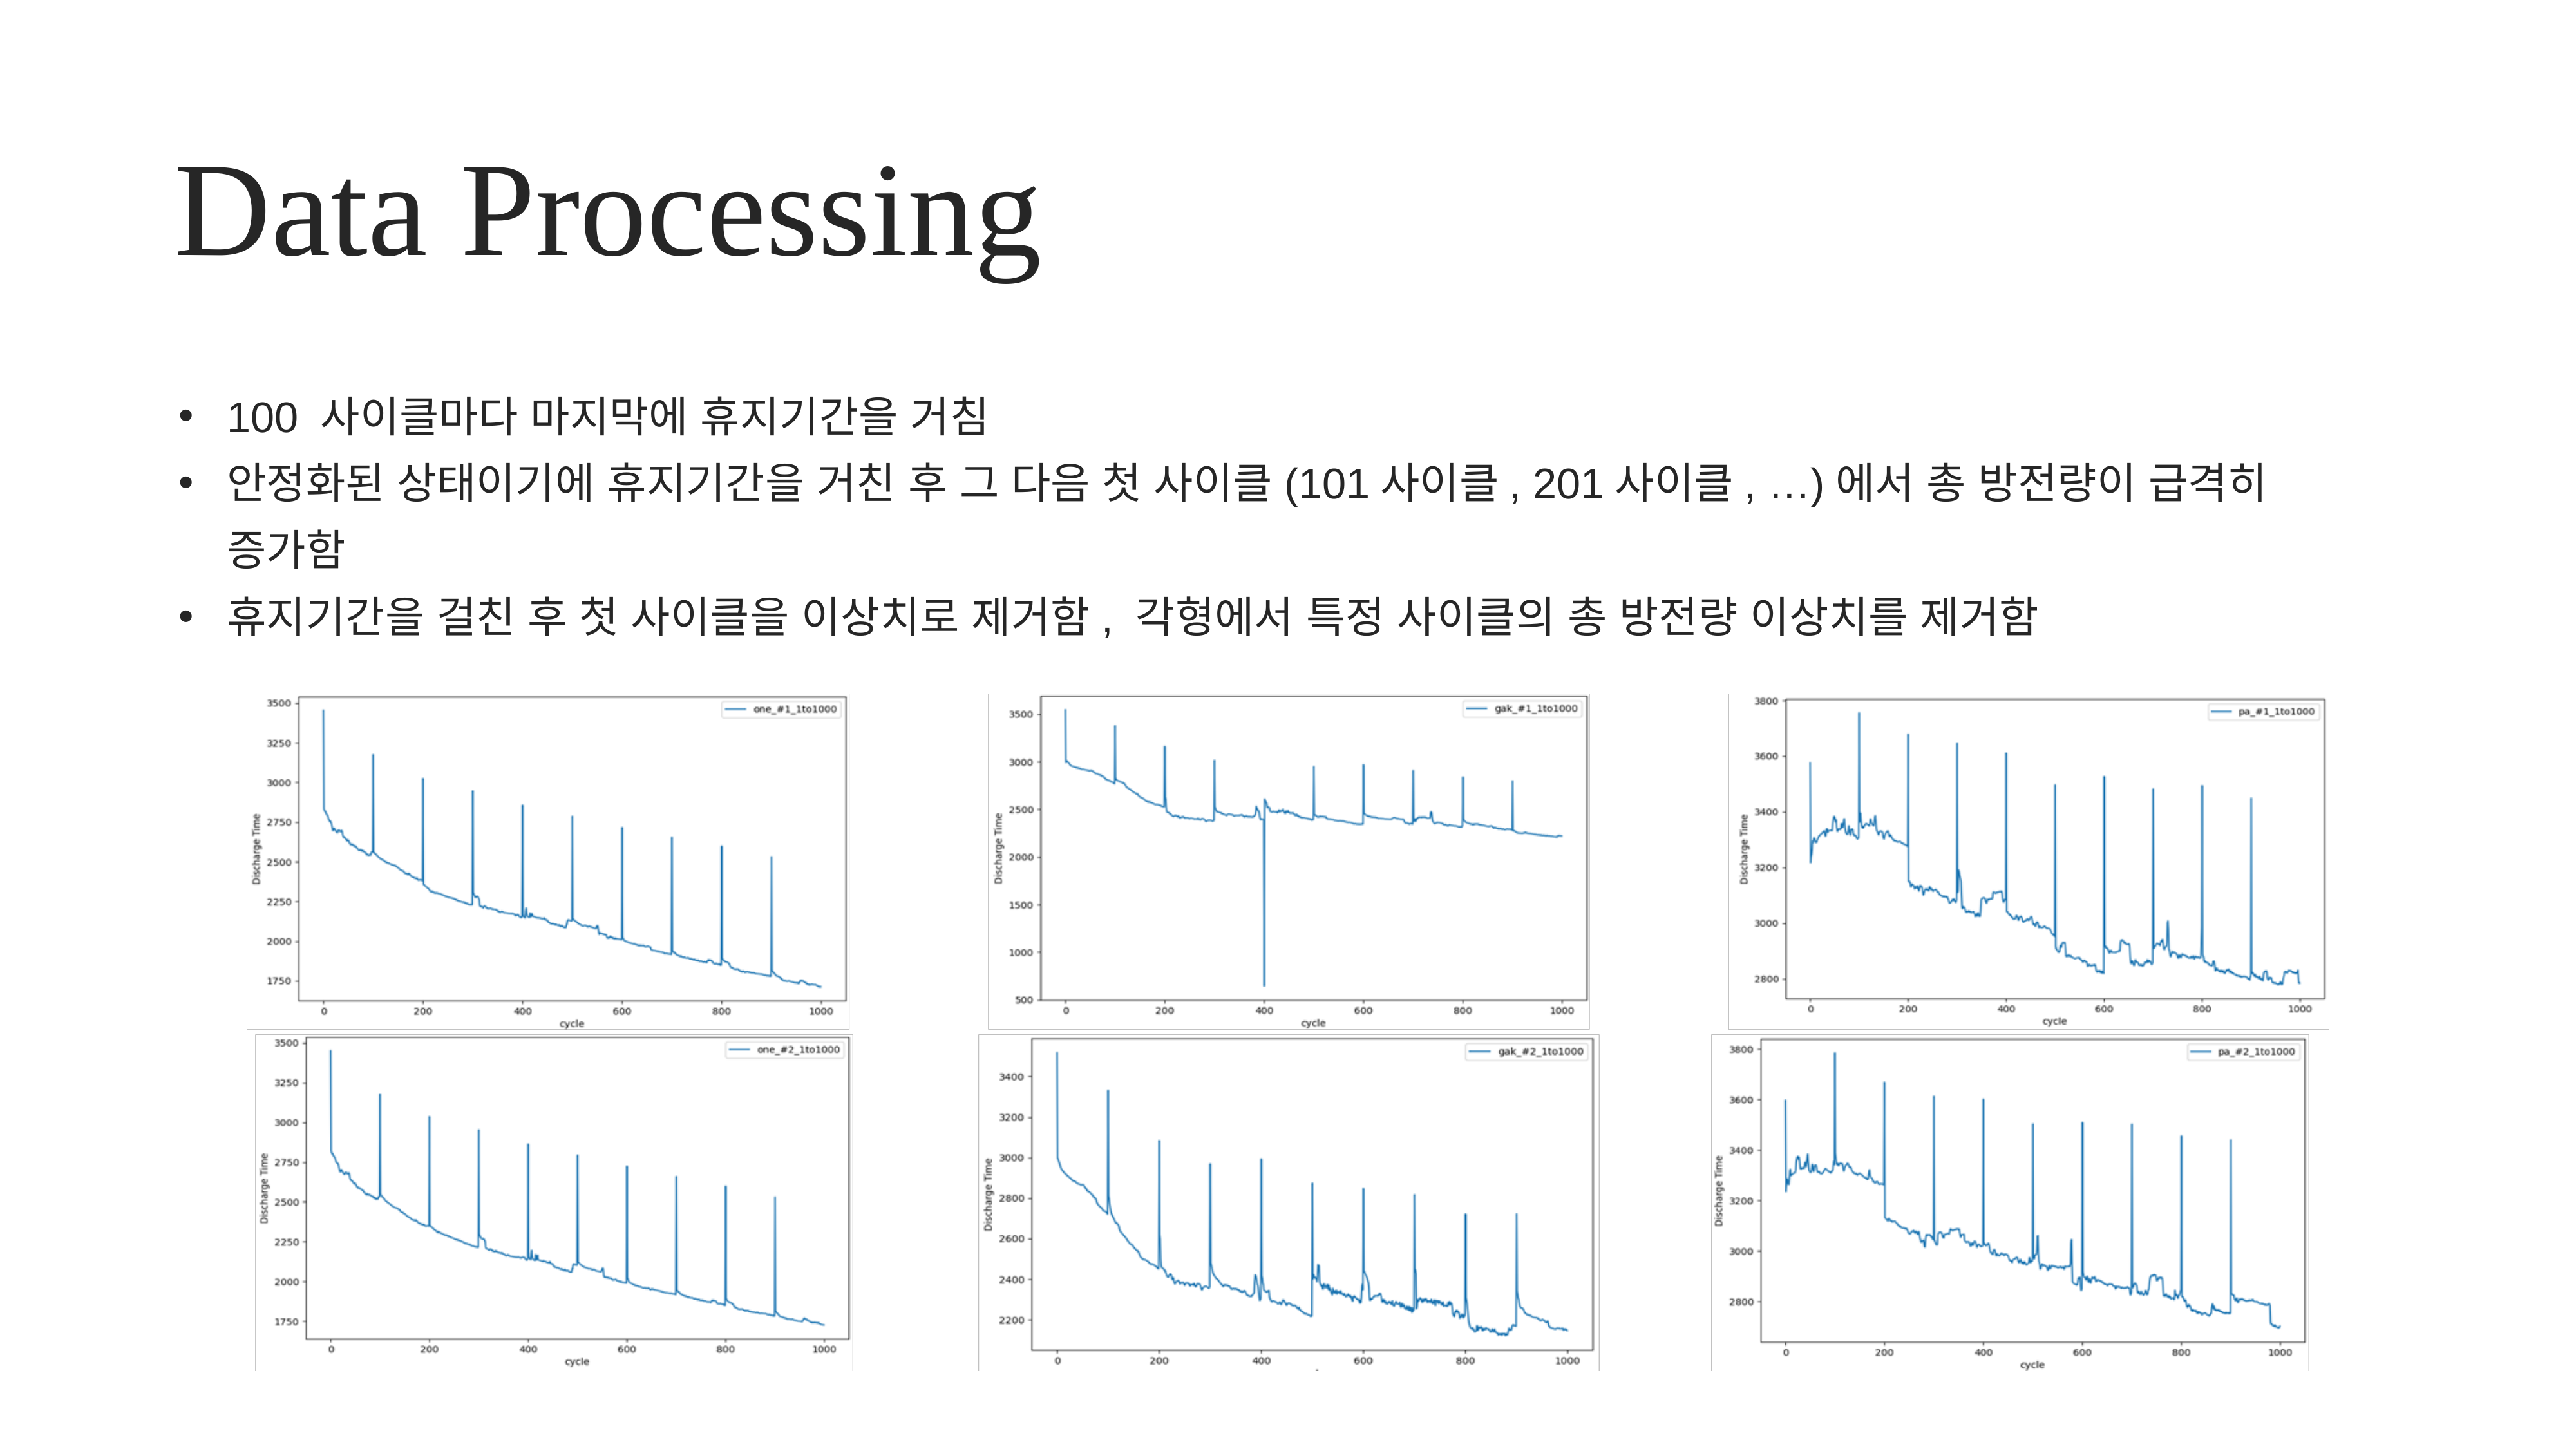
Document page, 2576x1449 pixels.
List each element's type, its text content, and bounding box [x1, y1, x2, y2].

picture [247, 694, 2329, 1371]
title Data Processing [169, 115, 1578, 317]
text_box 100 사이클마다 마지막에 휴지기간을 거침 안정화된 상태이기에 휴지기간을 거친 후 그 다음 첫 사이클(101사이클, 201사이클, …)에서 총 방전량이 급격히 증가함 휴지기간을 걸친 후 첫 사이클을 이상치로 제거함, 각형에서 특정 사이클의 총 방전량 이상치를 제거함 [169, 369, 2405, 647]
